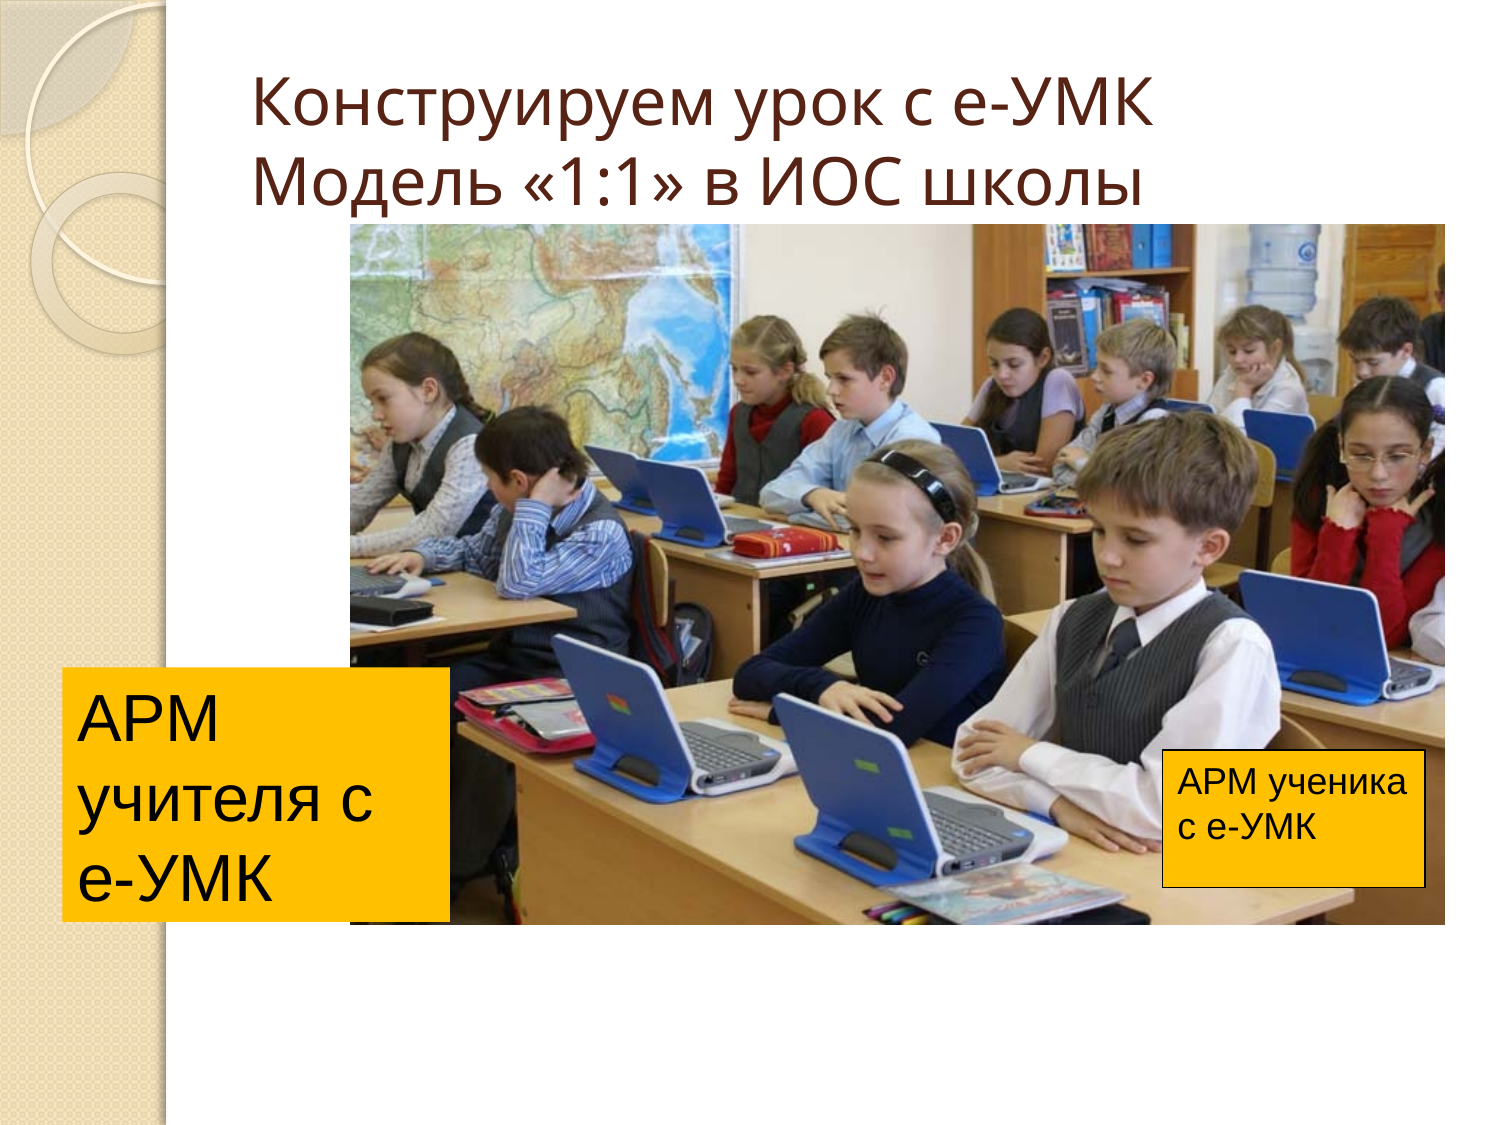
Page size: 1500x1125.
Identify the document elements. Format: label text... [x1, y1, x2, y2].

title Конструируем урок с е-УМК Модель «1:1» в ИОС школы [235, 45, 1466, 233]
picture [349, 224, 1445, 926]
text_box АРМ учителя с е-УМК [62, 667, 342, 922]
